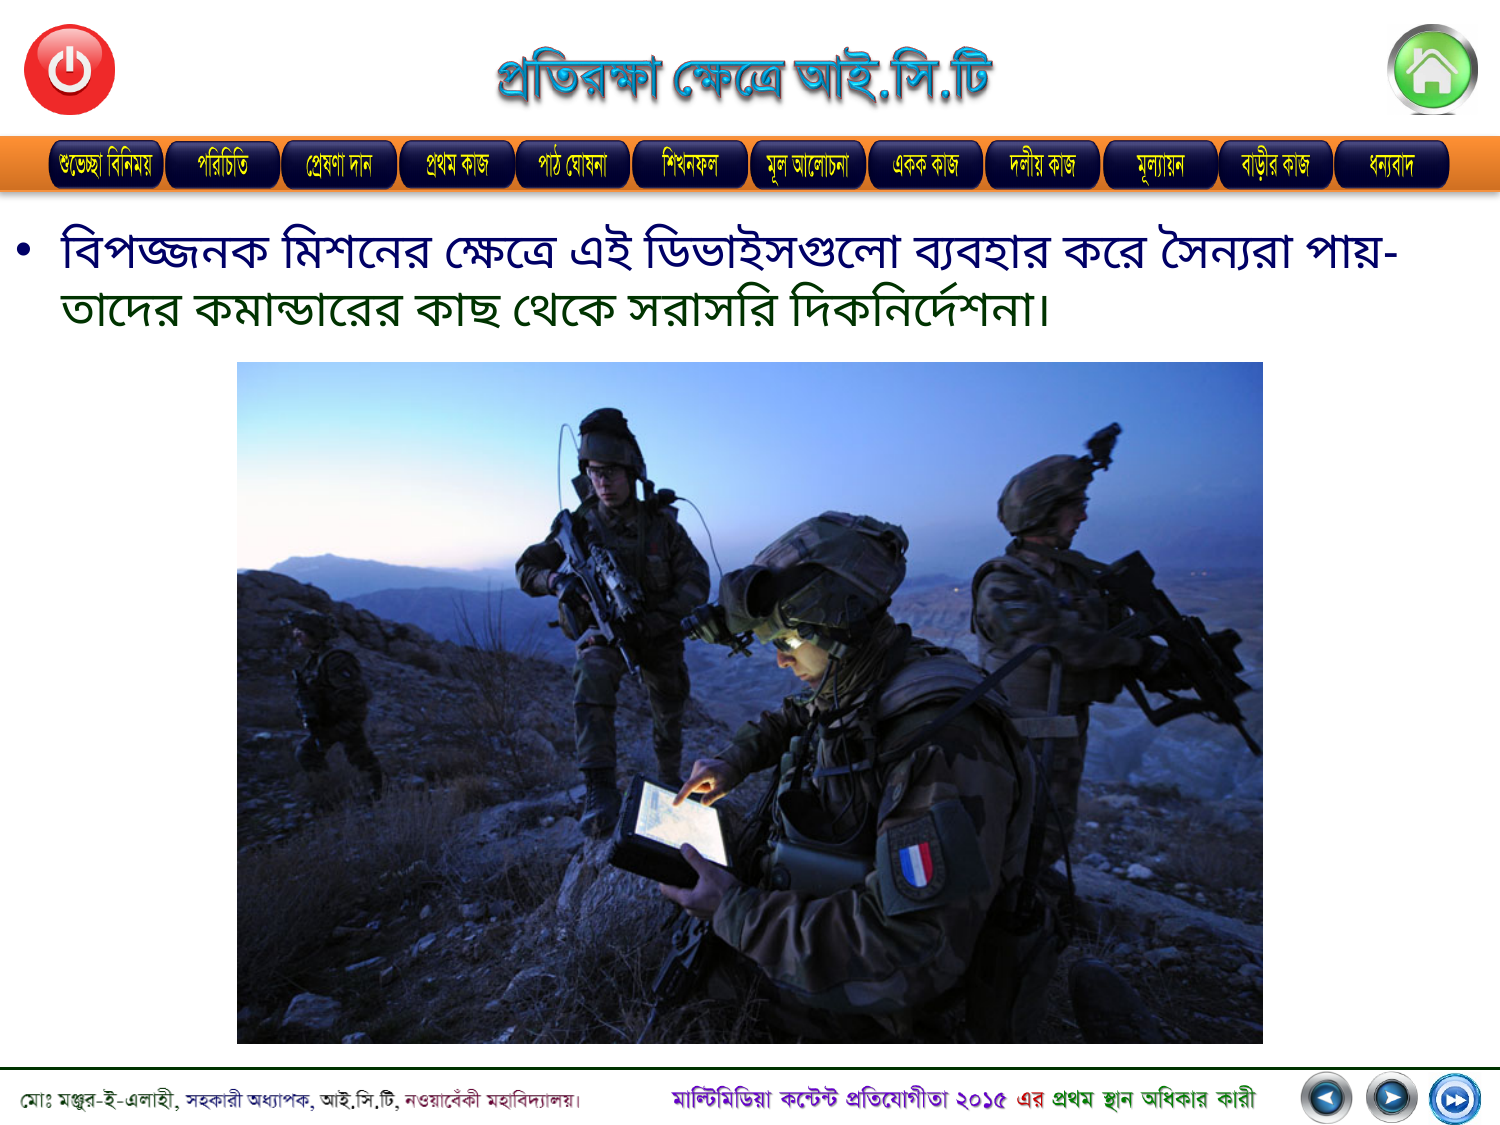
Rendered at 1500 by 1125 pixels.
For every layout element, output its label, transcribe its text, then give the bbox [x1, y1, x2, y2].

picture [2, 1069, 603, 1125]
picture [657, 1081, 1272, 1116]
text_box বিপজ্জনক মিশনের ক্ষেত্রে এই ডিভাইসগুলো ব্যবহার করে সৈন্যরা পায়- তাদের কমান্ডারের কাছ থেকে সরাসরি দিকনির্দেশনা। [0, 212, 1500, 375]
picture [1428, 1072, 1482, 1125]
picture [1365, 1071, 1418, 1124]
picture [1300, 1071, 1353, 1124]
picture [474, 37, 1026, 113]
picture [1387, 24, 1478, 115]
picture [24, 24, 115, 115]
picture [47, 128, 1101, 201]
picture [237, 362, 1263, 1045]
picture [1102, 128, 1450, 201]
